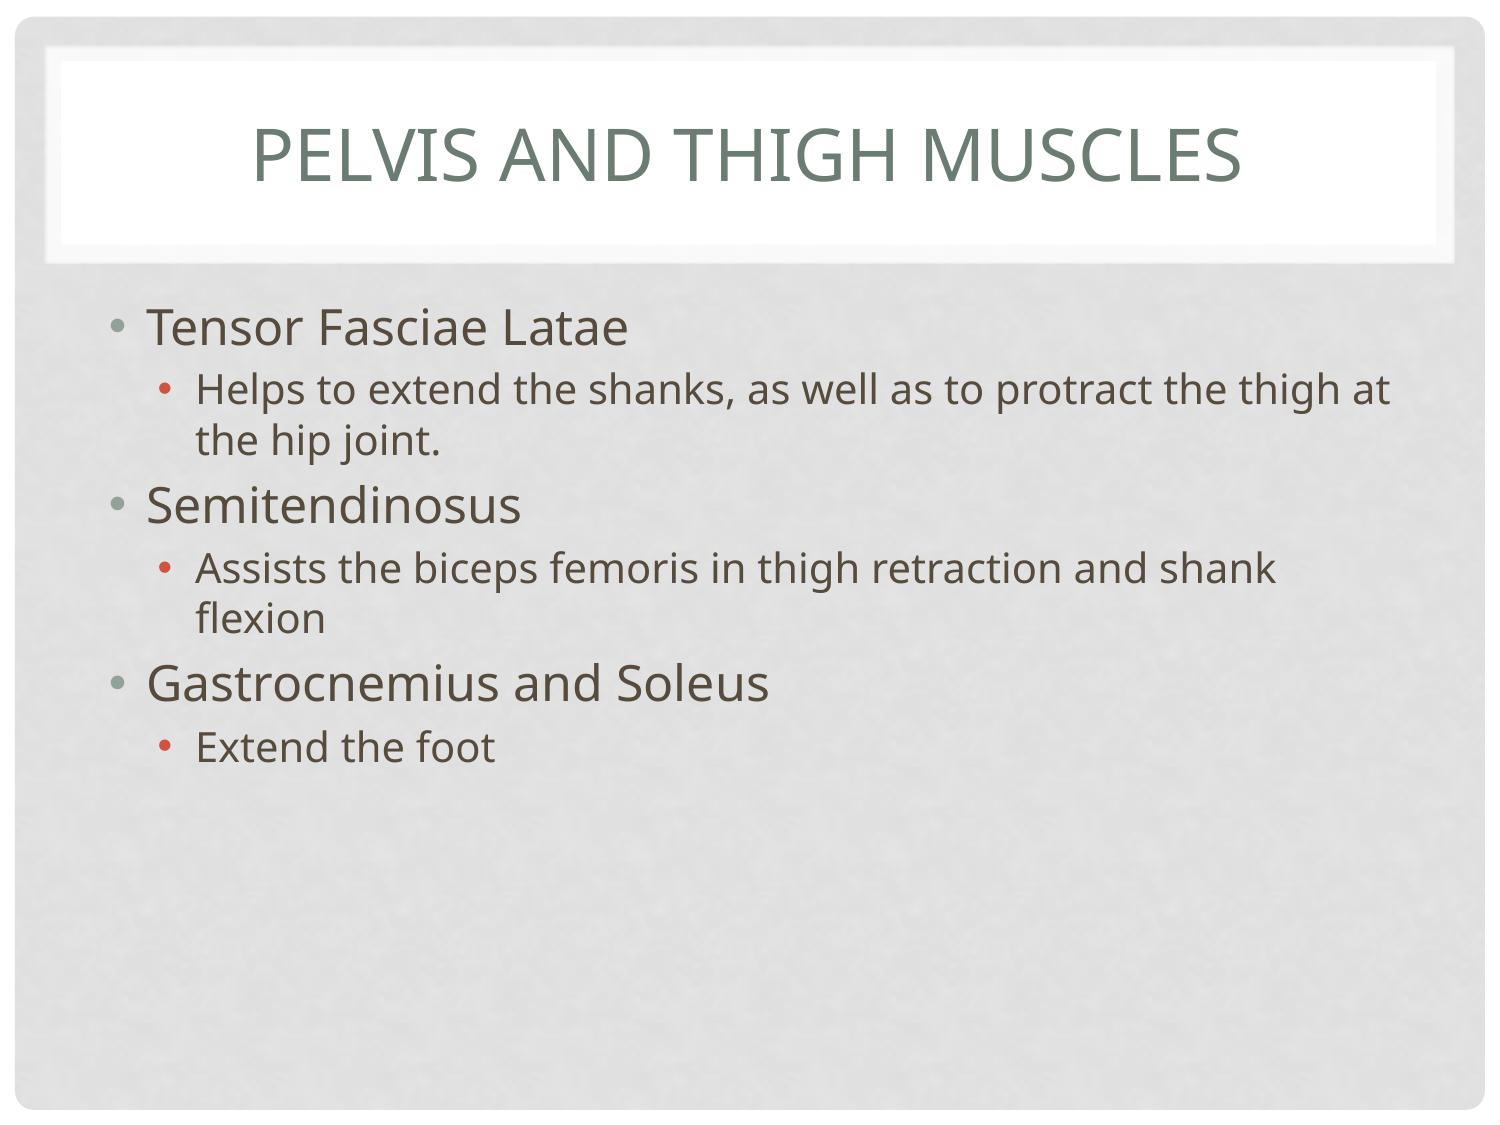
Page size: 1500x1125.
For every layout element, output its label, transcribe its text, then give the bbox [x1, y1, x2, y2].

list Tensor Fasciae Latae Helps to extend the shanks, as well as to protract the thigh at the hip joint. Semitendinosus Assists the biceps femoris in thigh retraction and shank flexion Gastrocnemius and Soleus Extend the foot [75, 287, 1425, 1005]
title Pelvis and thigh muscles [69, 66, 1425, 238]
